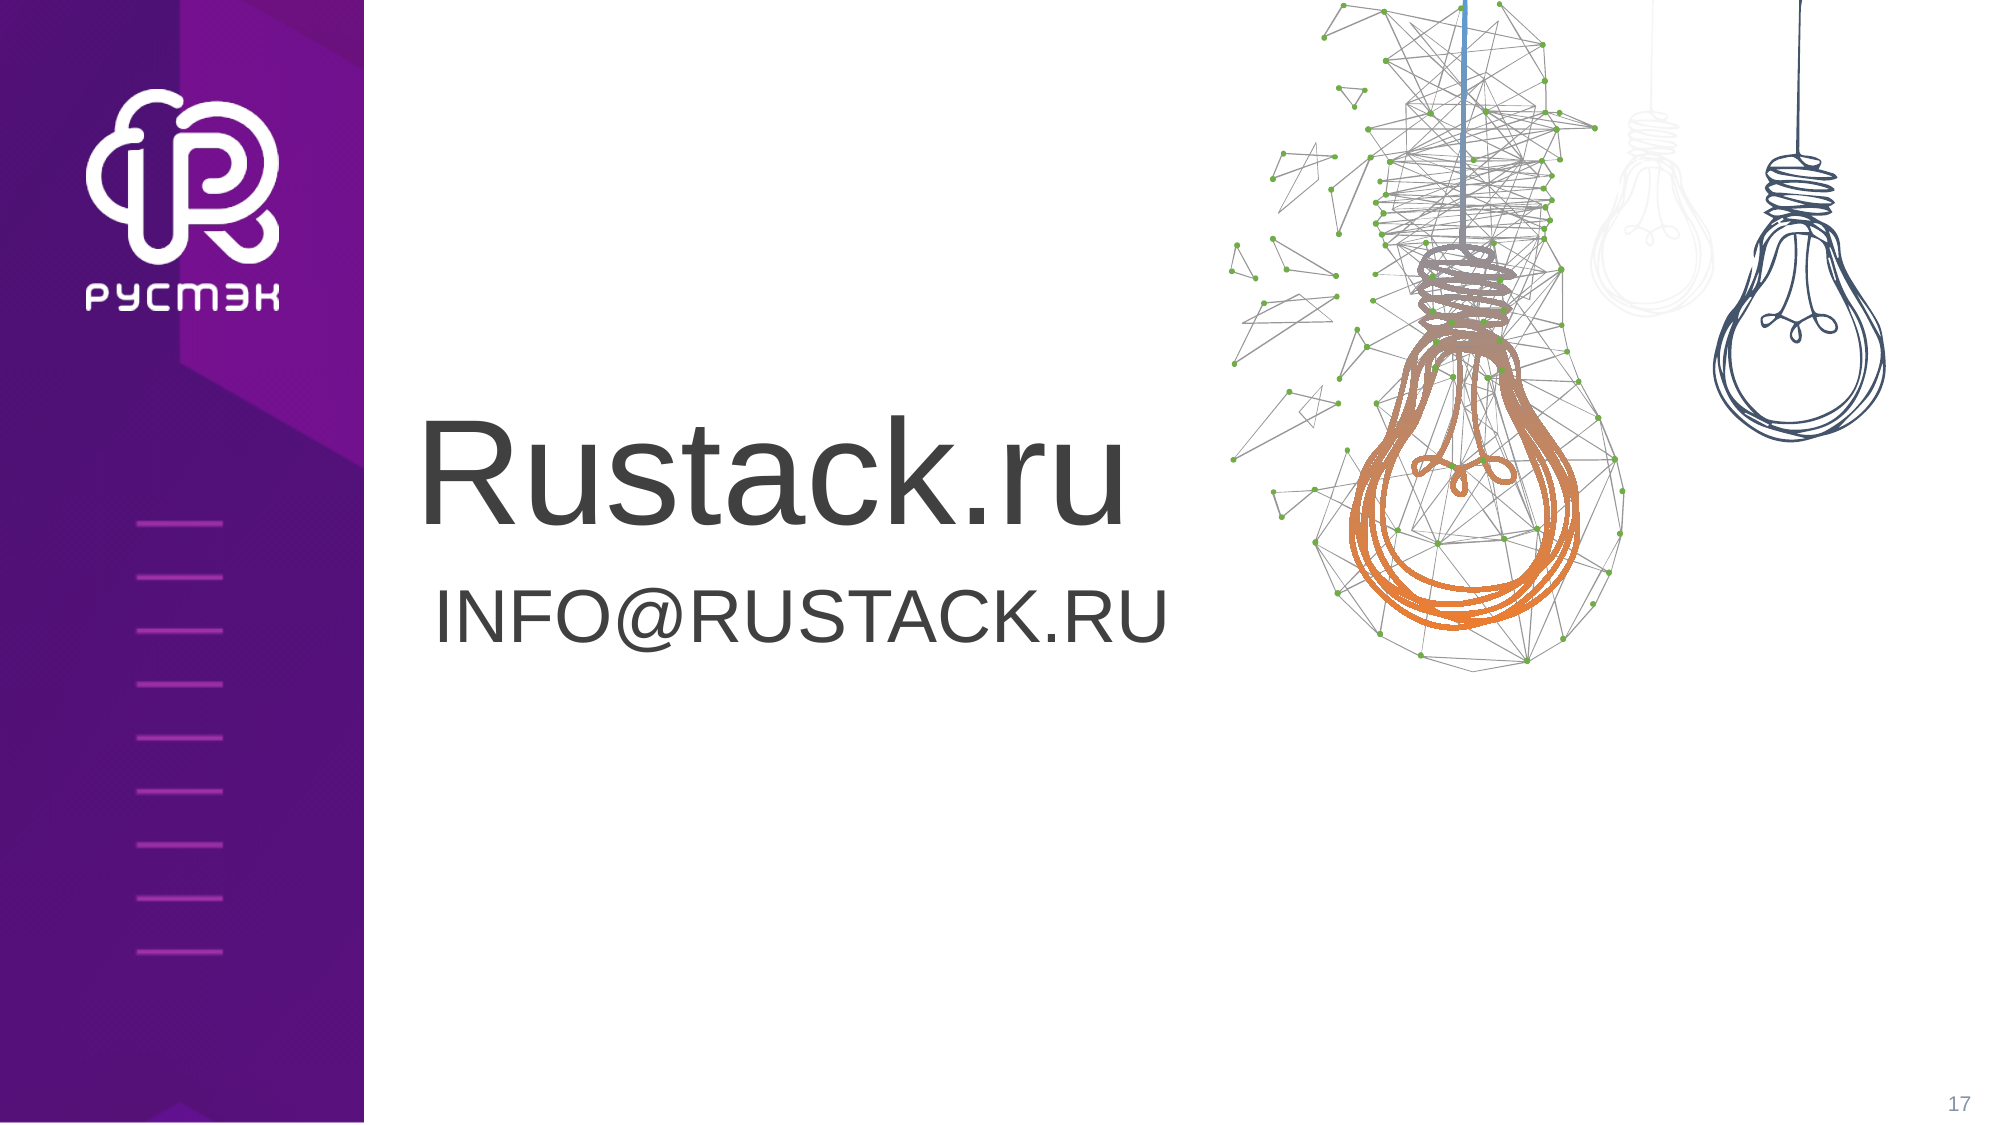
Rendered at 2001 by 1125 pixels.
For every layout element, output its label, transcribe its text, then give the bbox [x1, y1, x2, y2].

picture [0, 0, 364, 1125]
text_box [1228, 0, 1888, 673]
text_box Rustack.ru [399, 387, 1228, 549]
text_box INFO@RUSTACK.RU [418, 559, 1187, 665]
